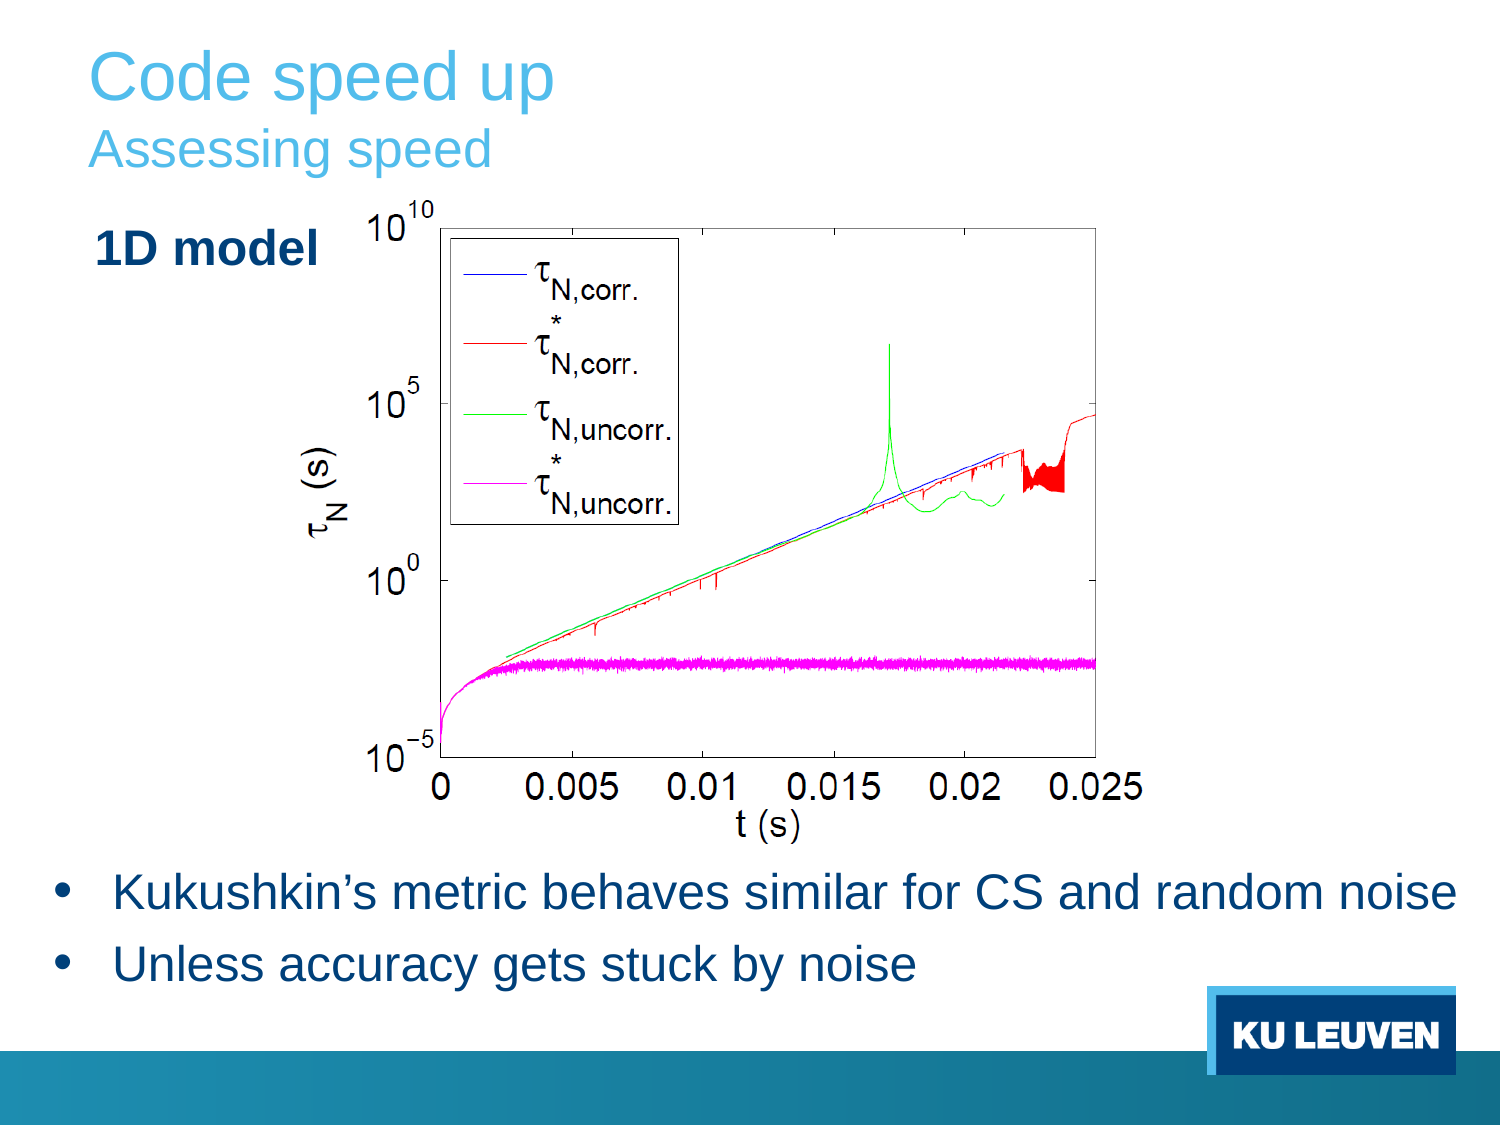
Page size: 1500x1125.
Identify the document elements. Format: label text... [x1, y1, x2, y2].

list Kukushkin’s metric behaves similar for CS and random noise Unless accuracy gets stuck by noise [53, 859, 1471, 1071]
text_box 1D model [79, 208, 272, 283]
picture [277, 178, 1171, 855]
picture [1207, 1071, 1456, 1075]
text_box Code speed up Assessing speed [88, 30, 1456, 179]
